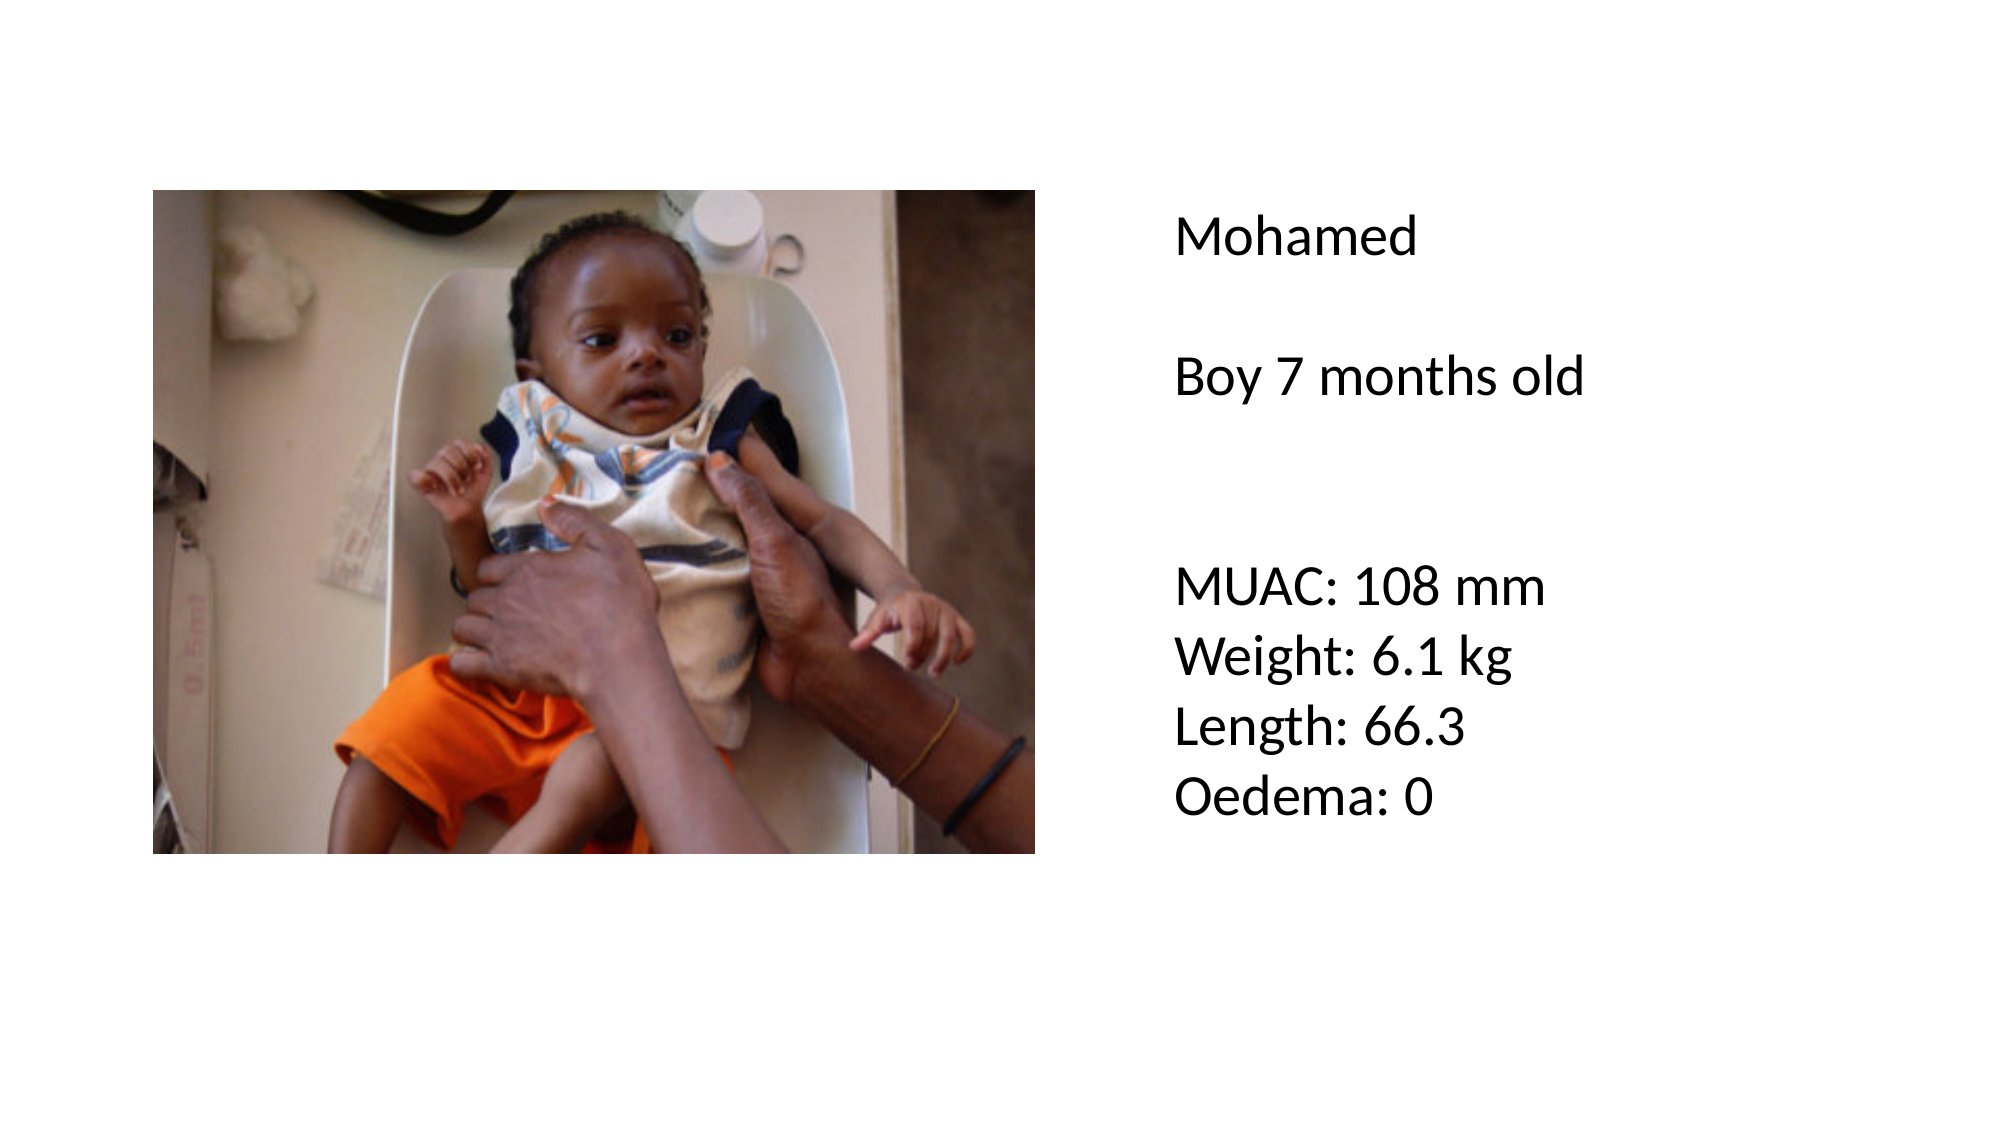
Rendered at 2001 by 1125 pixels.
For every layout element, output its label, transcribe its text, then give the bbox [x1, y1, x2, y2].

text_box Mohamed Boy 7 months old MUAC: 108 mm Weight: 6.1 kg Length: 66.3 Oedema: 0 [1159, 189, 1841, 925]
picture [153, 190, 1035, 854]
